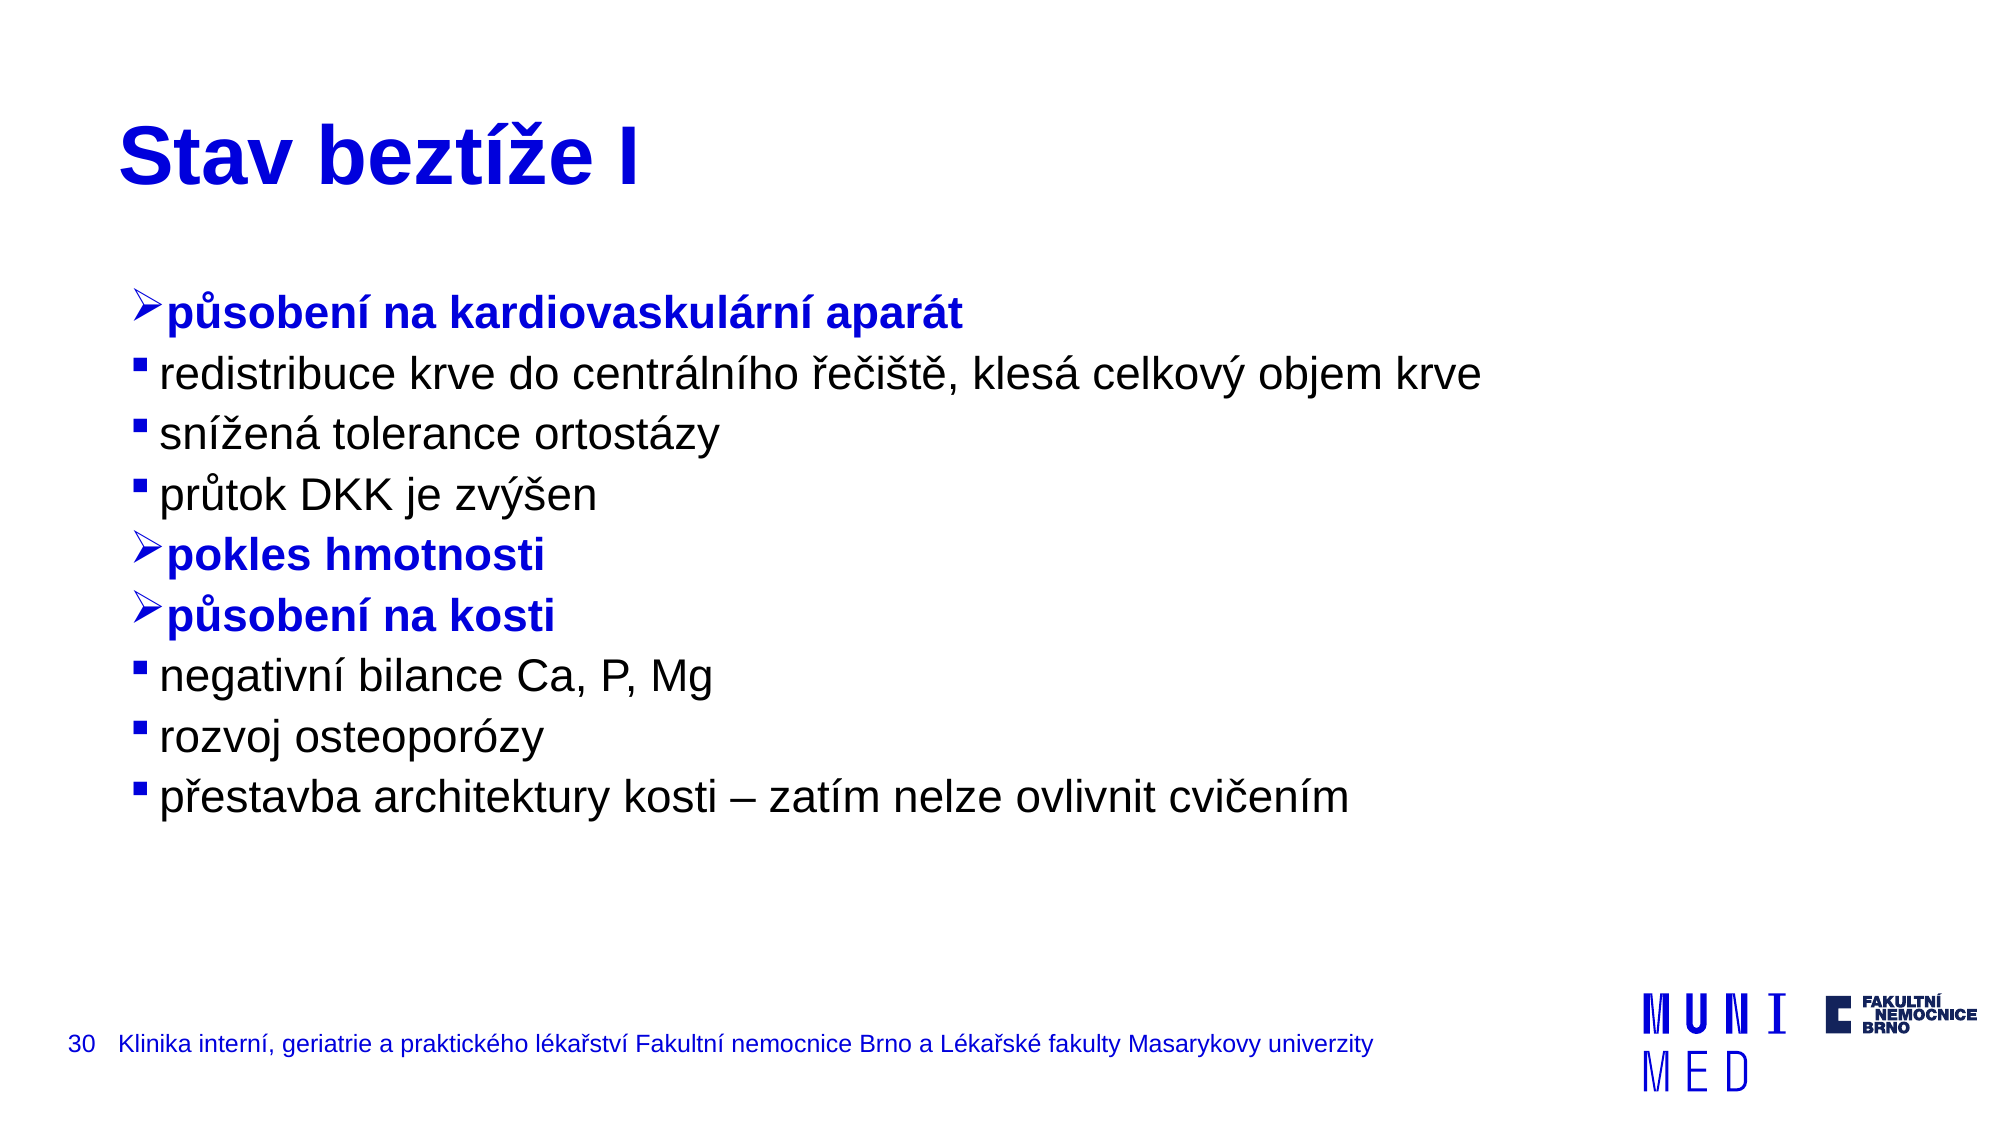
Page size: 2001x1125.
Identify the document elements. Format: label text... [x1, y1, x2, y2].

footer Klinika interní, geriatrie a praktického lékařství Fakultní nemocnice Brno a Lékařské fakulty Masarykovy univerzity [118, 1021, 1418, 1063]
slide_number 30 [67, 1021, 110, 1063]
title Stav beztíže I [118, 118, 1883, 193]
list působení na kardiovaskulární aparát redistribuce krve do centrálního řečiště, klesá celkový objem krve snížená tolerance ortostázy průtok DKK je zvýšen pokles hmotnosti působení na kosti negativní bilance Ca, P, Mg rozvoj osteoporózy přestavba architektury kosti – zatím nelze ovlivnit cvičením [118, 277, 1883, 957]
